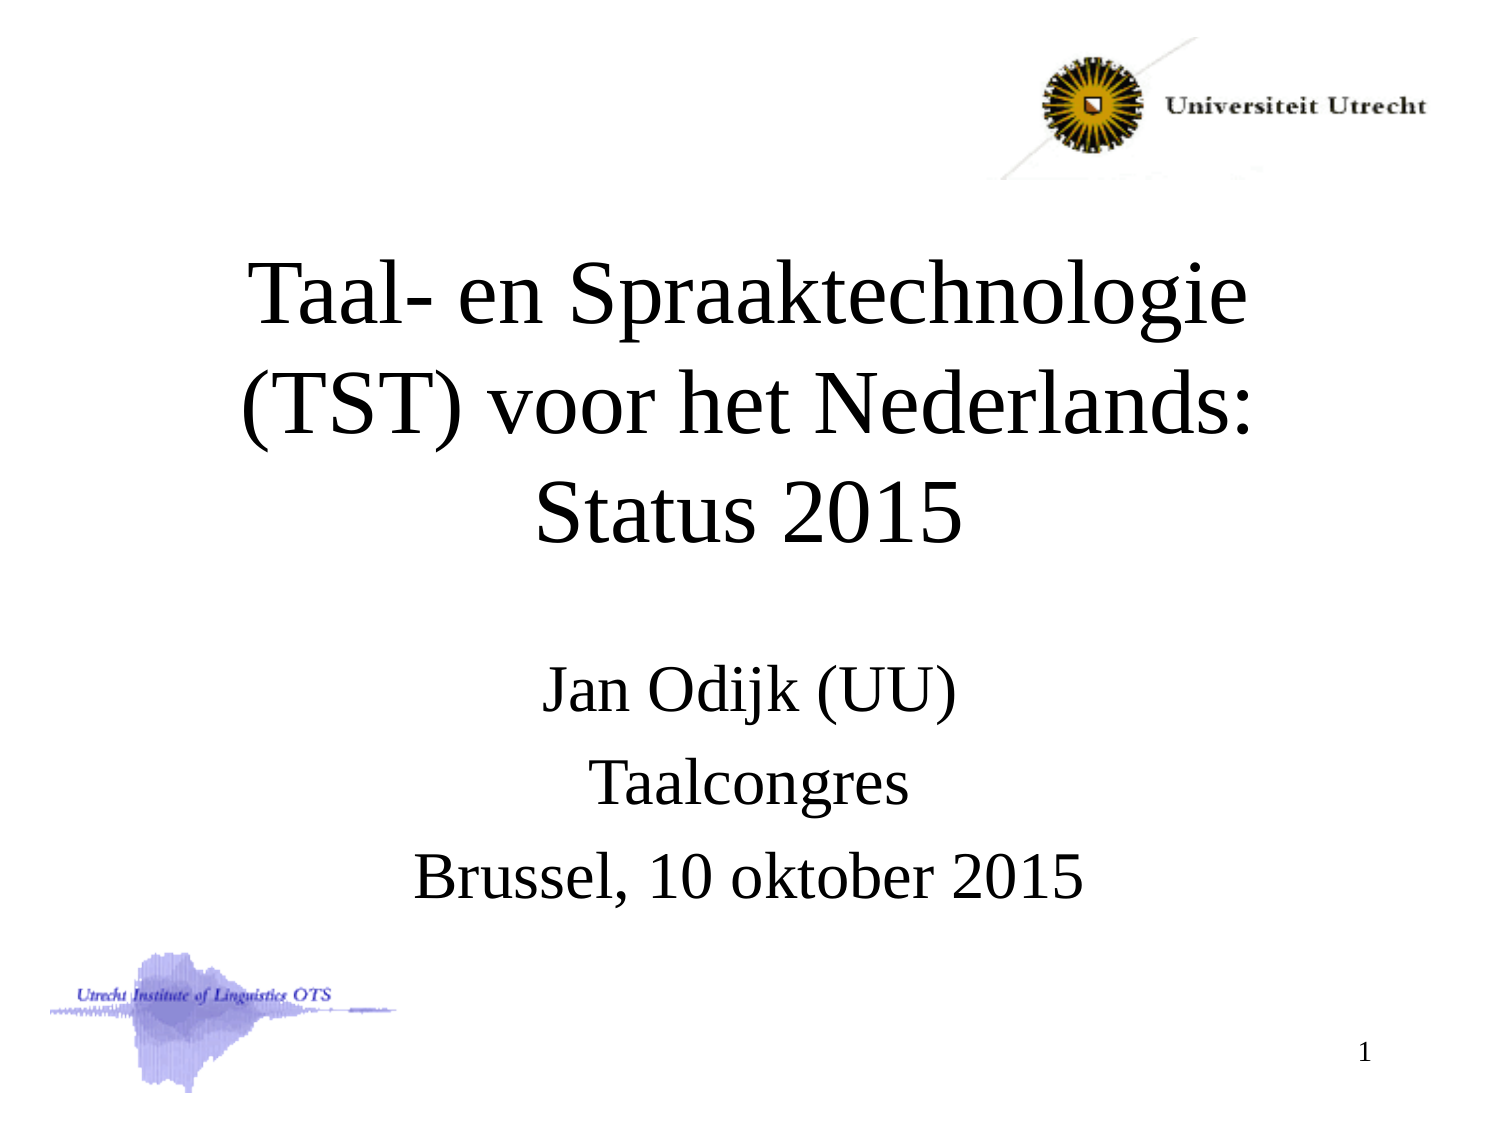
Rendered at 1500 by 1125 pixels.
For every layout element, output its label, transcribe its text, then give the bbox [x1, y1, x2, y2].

subtitle Jan Odijk (UU) Taalcongres Brussel, 10 oktober 2015 [225, 637, 1275, 925]
slide_number 1 [1074, 1025, 1388, 1100]
picture [49, 949, 401, 1093]
title Taal- en Spraaktechnologie (TST) voor het Nederlands: Status 2015 [112, 302, 1388, 491]
picture [187, 37, 1438, 181]
